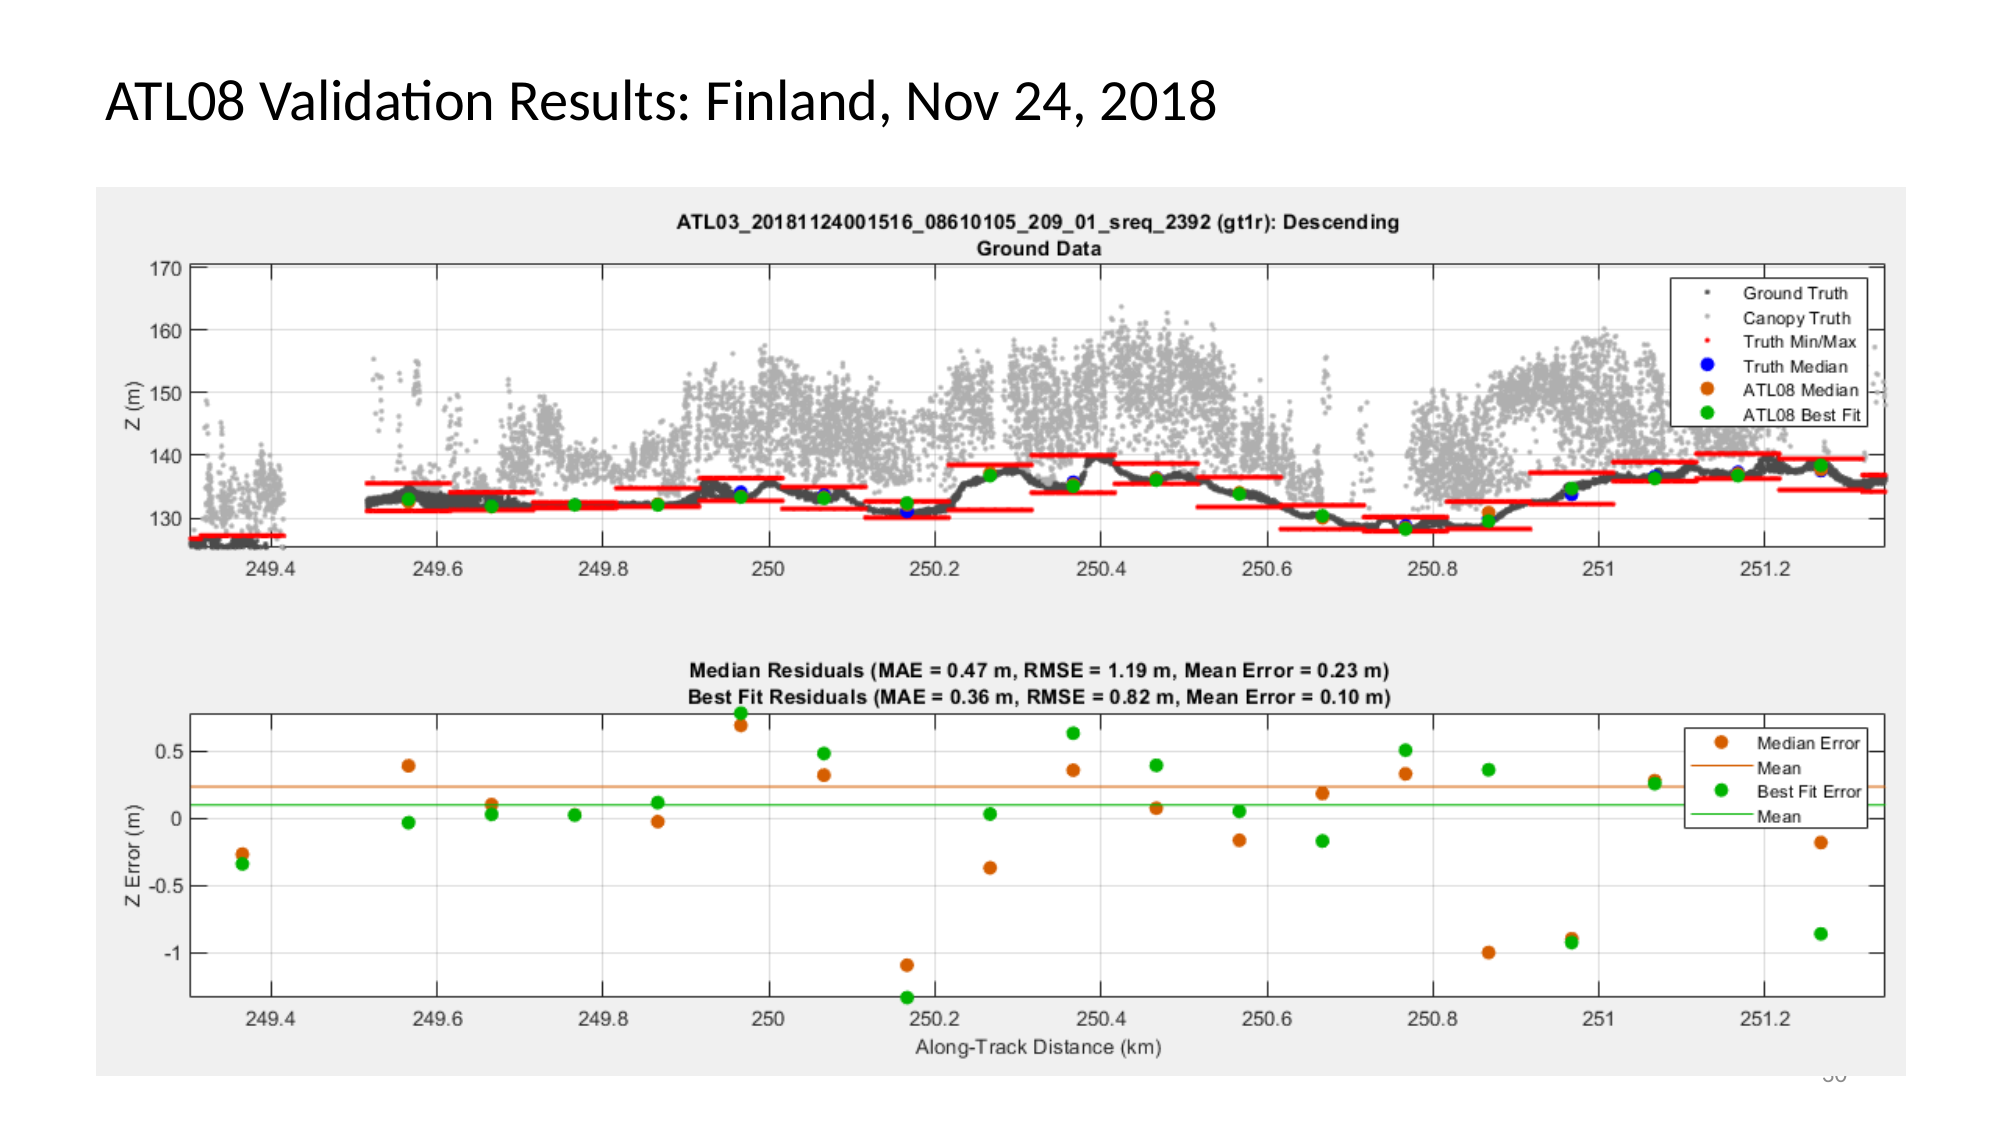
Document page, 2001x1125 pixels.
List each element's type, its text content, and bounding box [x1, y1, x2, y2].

picture [96, 187, 1906, 1076]
slide_number 30 [1412, 1076, 1863, 1103]
text_box ATL08 Validation Results: Finland, Nov 24, 2018 [90, 55, 1234, 140]
